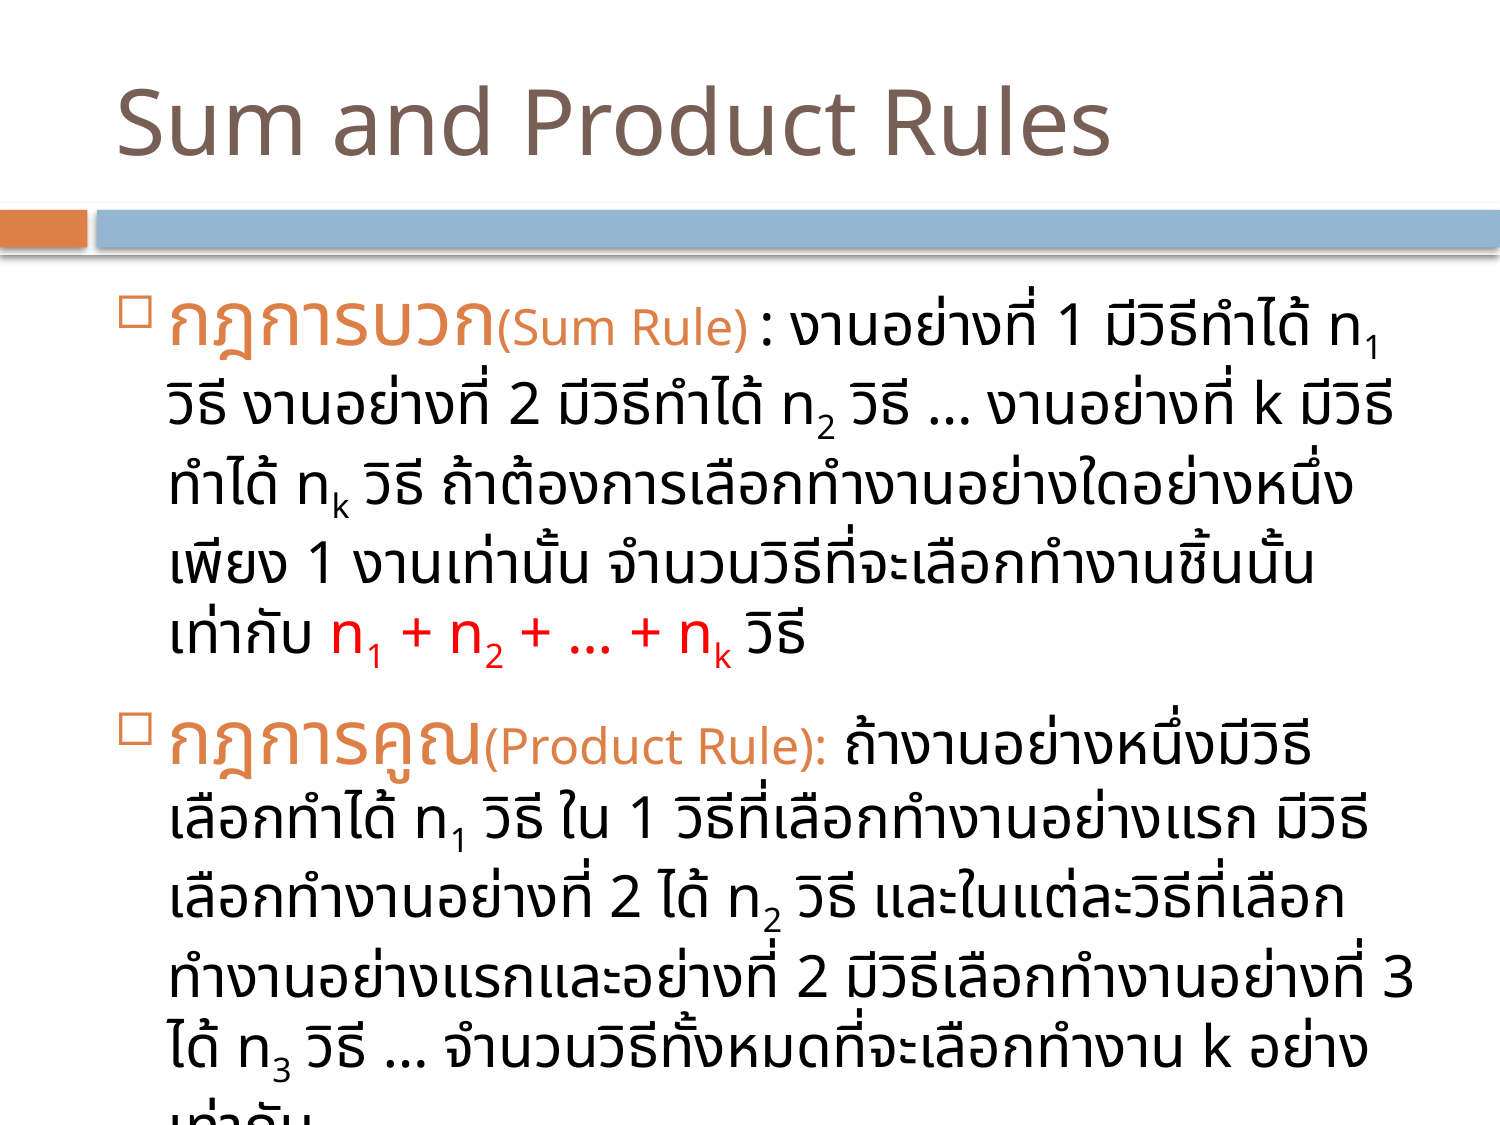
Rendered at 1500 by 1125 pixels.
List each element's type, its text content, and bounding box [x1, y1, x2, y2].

title Sum and Product Rules [100, 37, 1439, 201]
list กฎการบวก(Sum Rule) : งานอย่างที่ 1 มีวิธีทำได้ n1 วิธี งานอย่างที่ 2 มีวิธีทำได้ n2 วิธี … งานอย่างที่ k มีวิธีทำได้ nk วิธี ถ้าต้องการเลือกทำงานอย่างใดอย่างหนึ่งเพียง 1 งานเท่านั้น จำนวนวิธีที่จะเลือกทำงานชิ้นนั้นเท่ากับ n1 + n2 + … + nk วิธี กฎการคูณ(Product Rule): ถ้างานอย่างหนึ่งมีวิธีเลือกทำได้ n1 วิธี ใน 1 วิธีที่เลือกทำงานอย่างแรก มีวิธีเลือกทำงานอย่างที่ 2 ได้ n2 วิธี และในแต่ละวิธีที่เลือกทำงานอย่างแรกและอย่างที่ 2 มีวิธีเลือกทำงานอย่างที่ 3 ได้ n3 วิธี … จำนวนวิธีทั้งหมดที่จะเลือกทำงาน k อย่างเท่ากับ n1  n2  n3  …  nk วิธี [100, 262, 1439, 1001]
